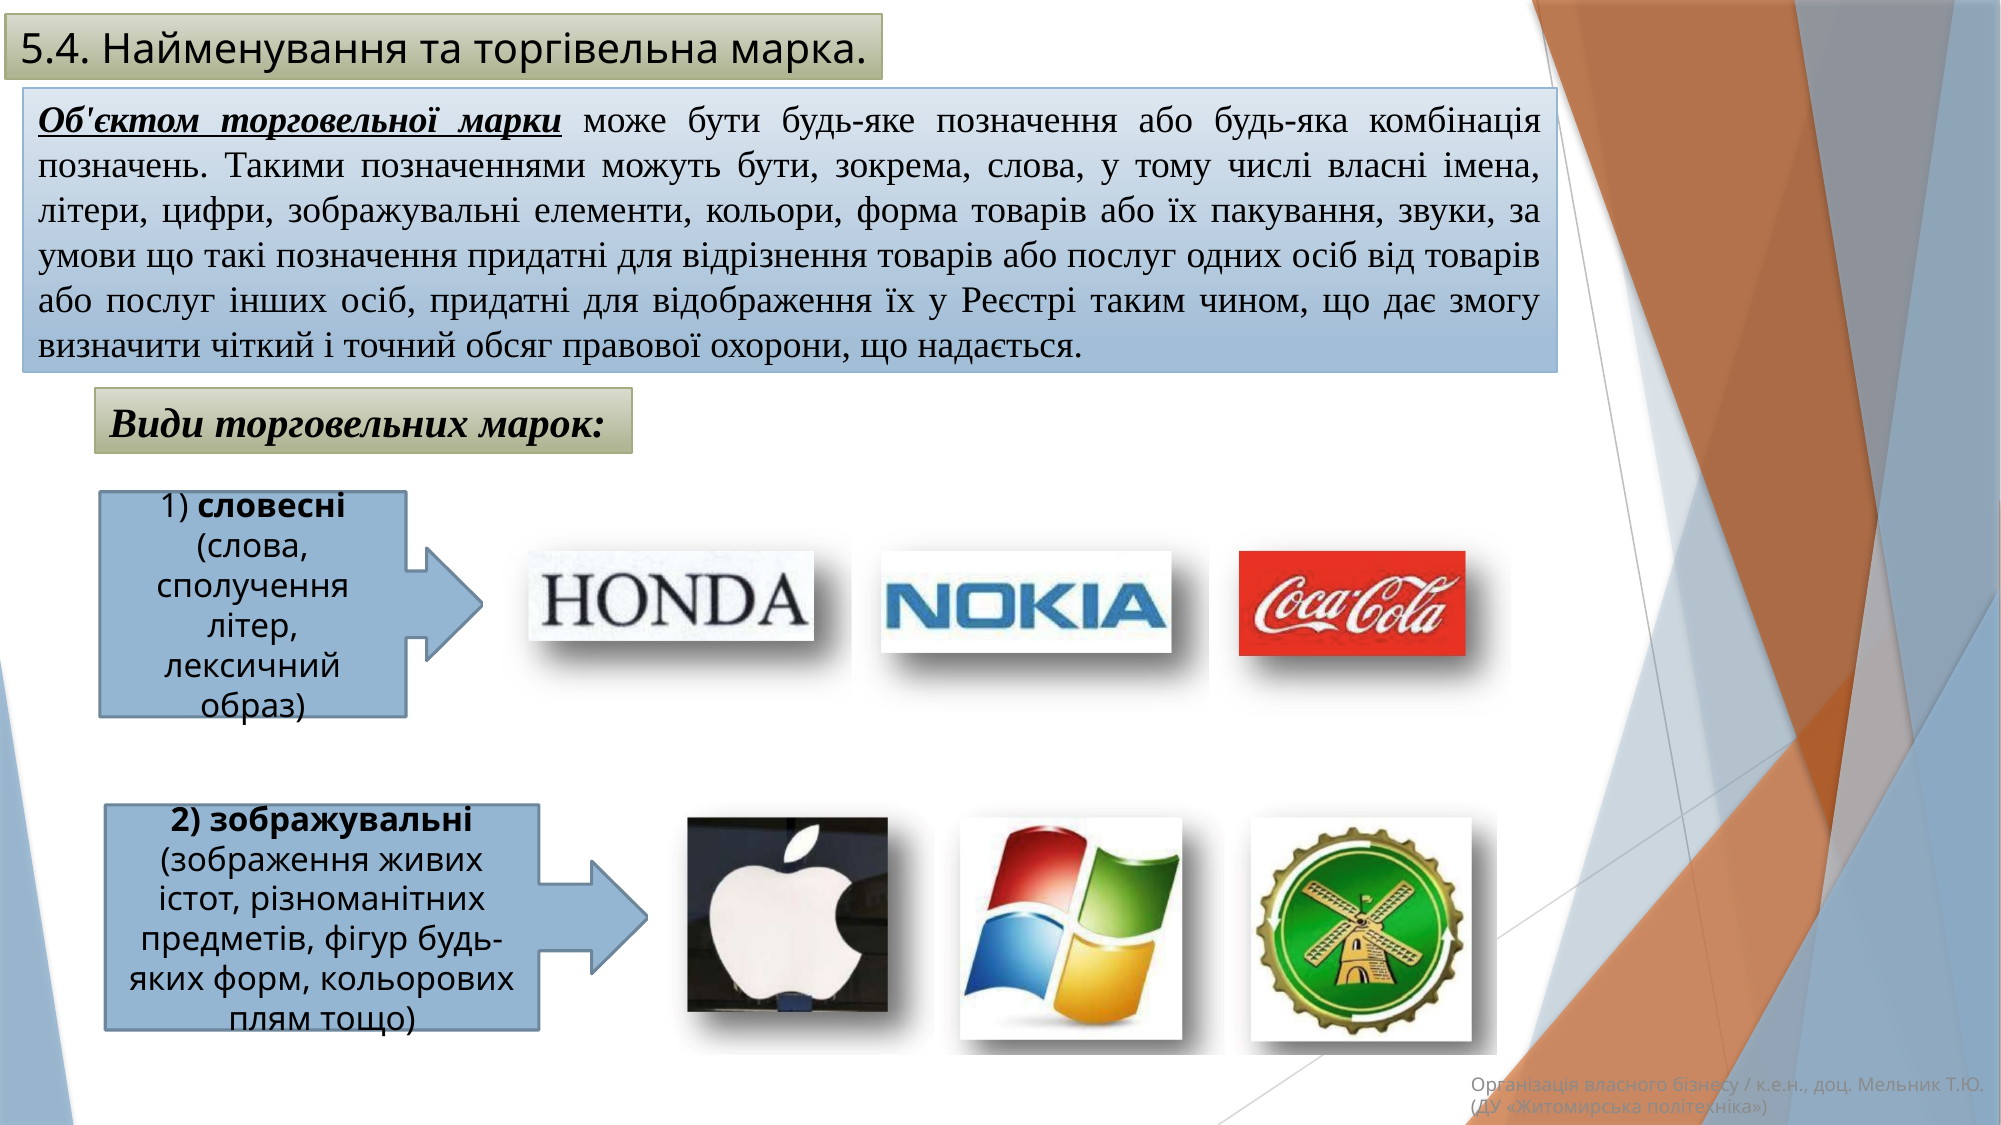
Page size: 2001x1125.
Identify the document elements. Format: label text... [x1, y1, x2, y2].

text_box 1) словесні (слова, сполучення літер, лексичний образ) [98, 490, 478, 719]
picture [648, 799, 1497, 1055]
picture [482, 520, 1518, 738]
text_box 5.4. Найменування та торгівельна марка. [4, 13, 883, 80]
text_box 2) зображувальні (зображення живих істот, різноманітних предметів, фігур будь-яких форм, кольорових плям тощо) [103, 803, 643, 1032]
footer Організація власного бізнесу / к.е.н., доц. Мельник Т.Ю. (ДУ «Житомирська політехніка») [1455, 1065, 2000, 1125]
text_box Об'єктом торговельної марки може бути будь-яке позначення або будь-яка комбінація позначень. Такими позначеннями можуть бути, зокрема, слова, у тому числі власні імена, літери, цифри, зображувальні елементи, кольори, форма товарів або їх пакування, звуки, за умови що такі позначення придатні для відрізнення товарів або послуг одних осіб від товарів або послуг інших осіб, придатні для відображення їх у Реєстрі таким чином, що дає змогу визначити чіткий і точний обсяг правової охорони, що надається. [22, 87, 1558, 373]
text_box Види торговельних марок: [94, 387, 633, 454]
